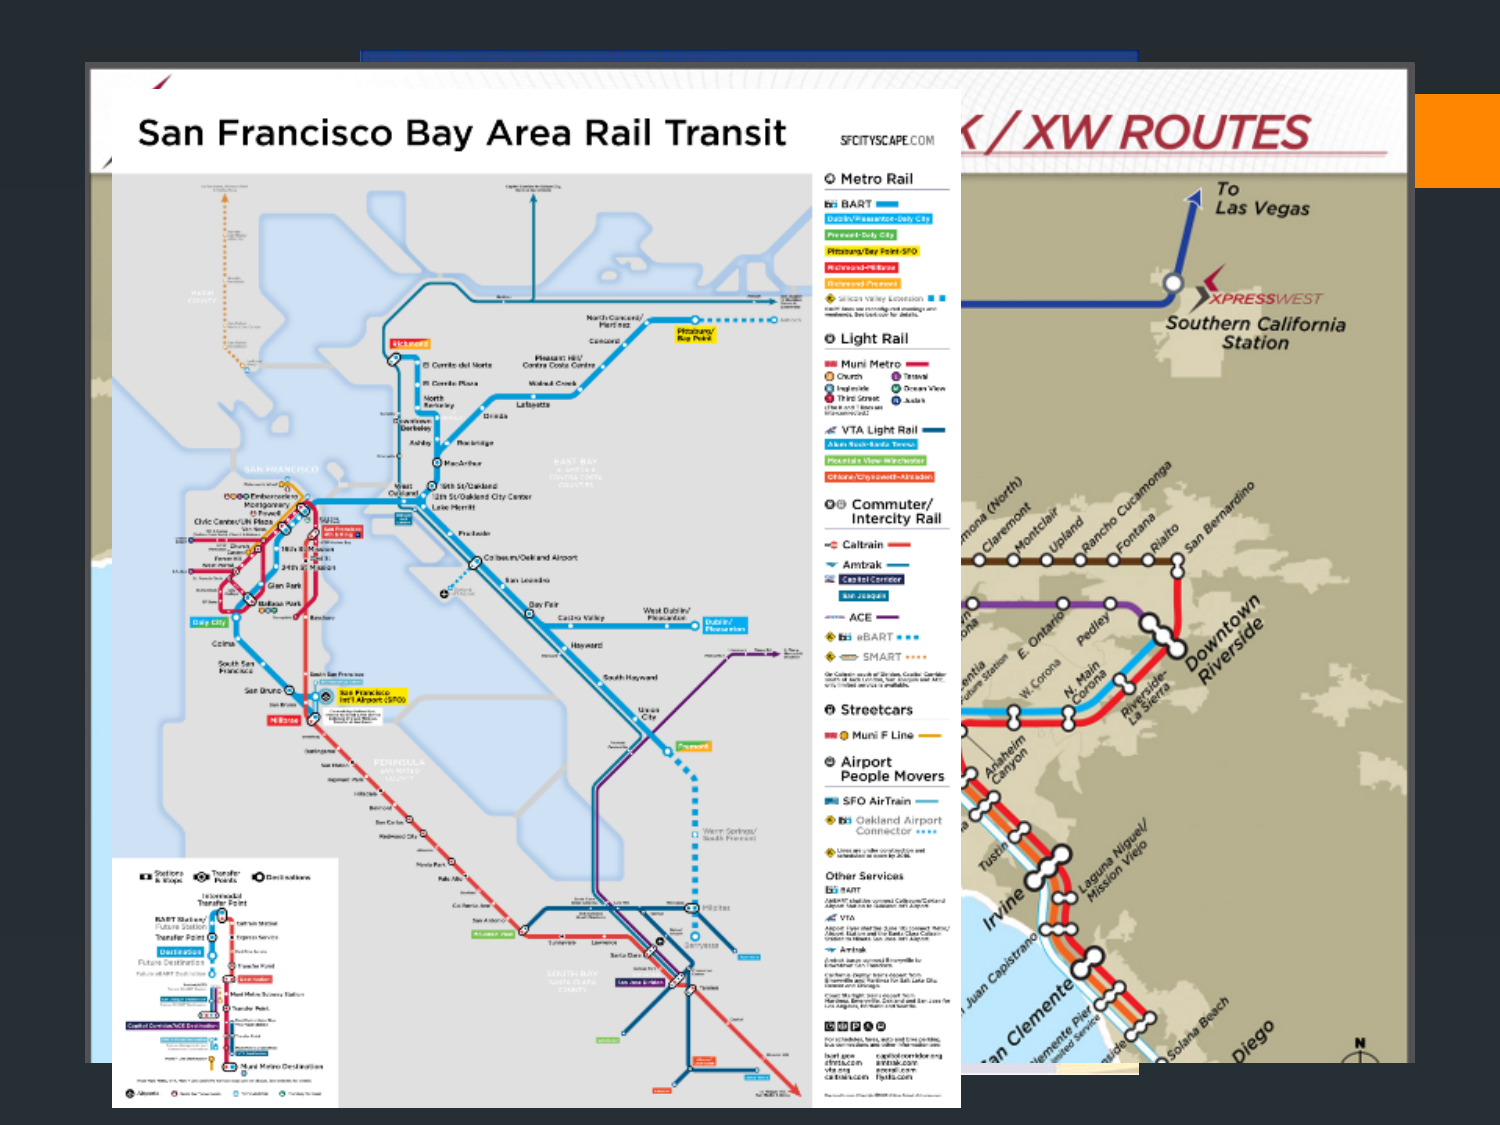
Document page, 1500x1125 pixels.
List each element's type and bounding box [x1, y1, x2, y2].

picture [85, 50, 1415, 1109]
